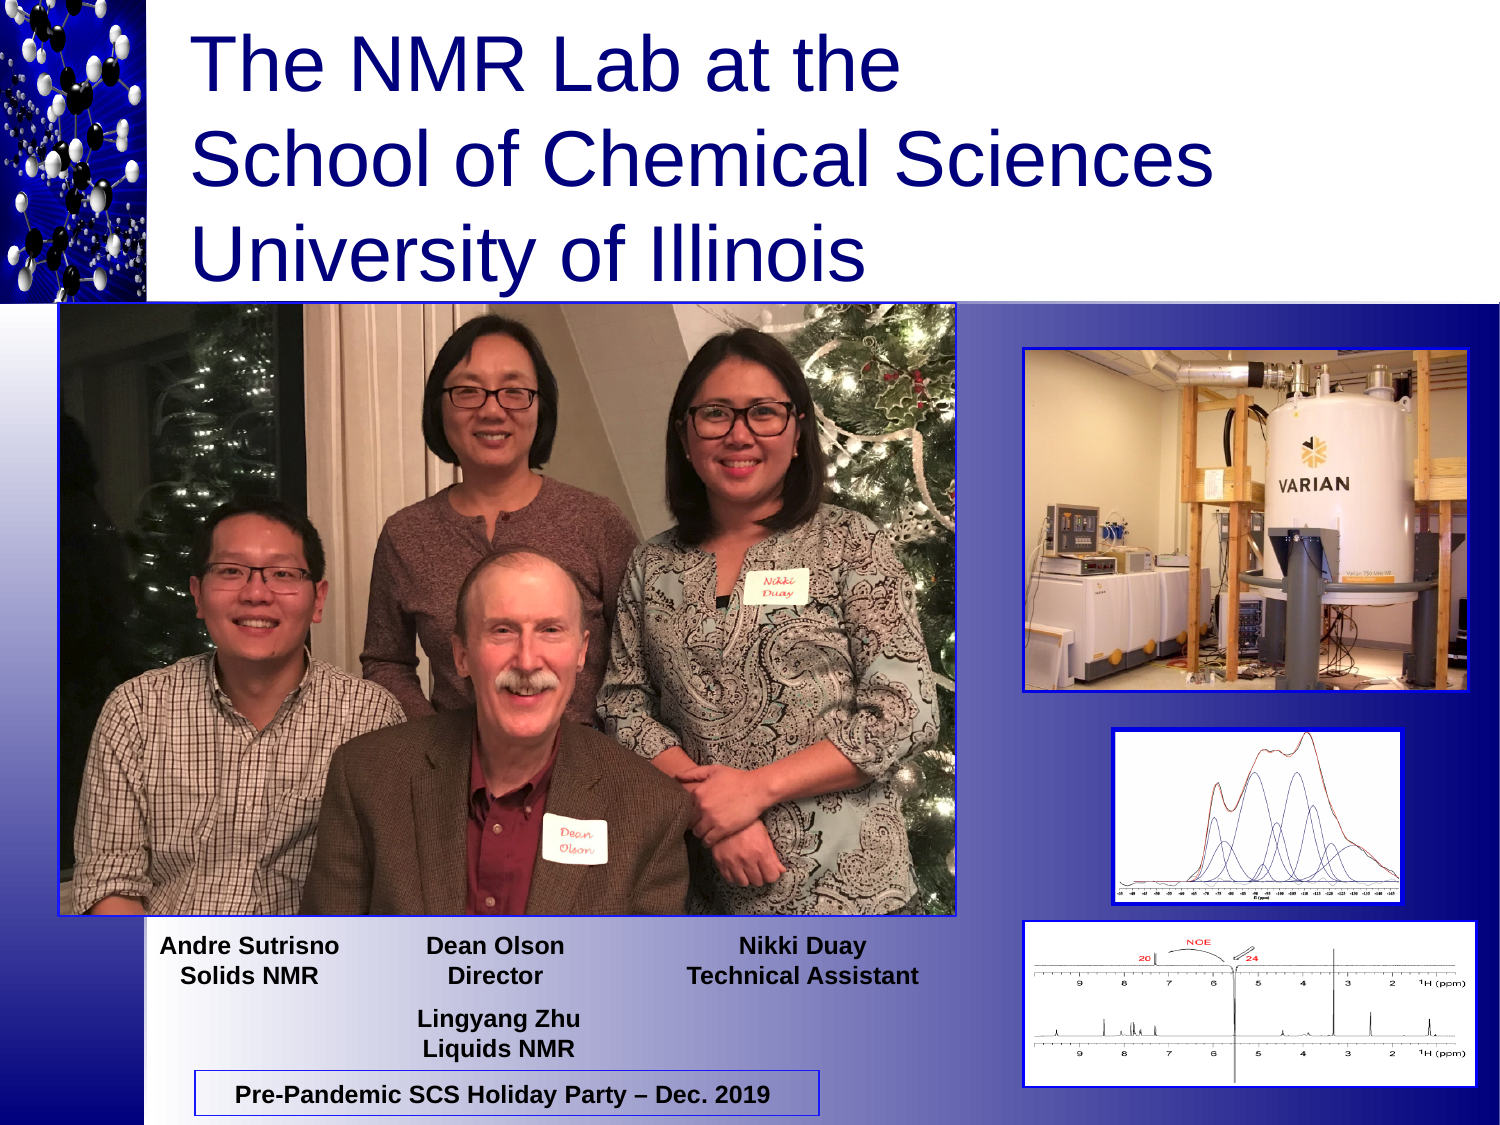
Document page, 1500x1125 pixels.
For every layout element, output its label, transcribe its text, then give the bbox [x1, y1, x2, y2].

text_box Nikki Duay Technical Assistant [671, 924, 935, 998]
text_box Dean Olson Director [411, 924, 581, 994]
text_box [1024, 922, 1476, 1086]
picture [0, 0, 955, 915]
title The NMR Lab at the School of Chemical Sciences University of Illinois [174, 22, 1413, 288]
text_box Pre-Pandemic SCS Holiday Party – Dec. 2019 [195, 1070, 820, 1116]
picture [1114, 731, 1401, 902]
text_box Lingyang Zhu Liquids NMR [402, 994, 596, 1070]
text_box Andre Sutrisno Solids NMR [133, 924, 367, 998]
picture [1024, 349, 1467, 691]
